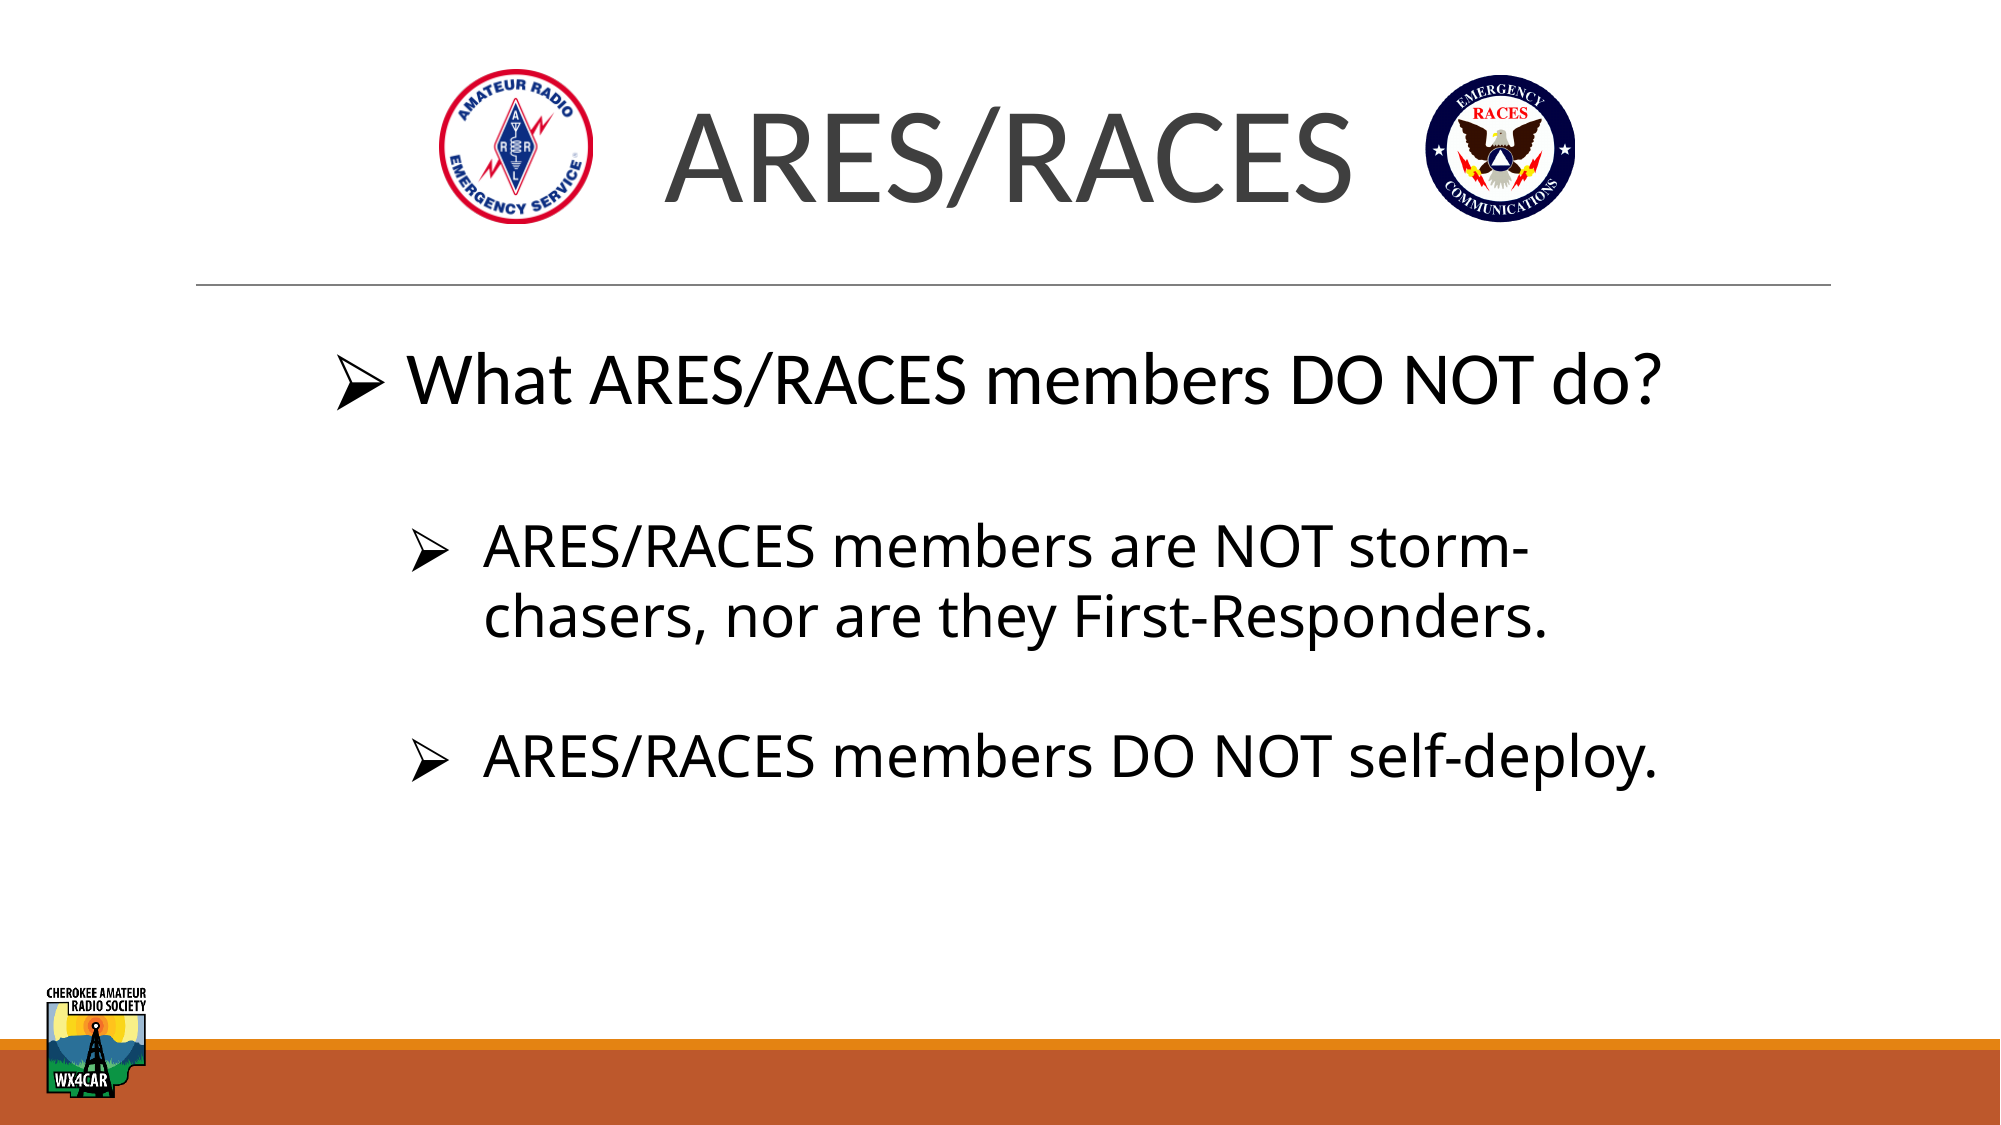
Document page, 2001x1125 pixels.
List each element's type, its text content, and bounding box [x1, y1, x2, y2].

picture [19, 978, 180, 1111]
title ARES/RACES [198, 0, 1824, 238]
picture [438, 69, 594, 224]
text_box What ARES/RACES members DO NOT do? ARES/RACES members are NOT storm-chasers, nor are they First-Responders. ARES/RACES members DO NOT self-deploy. [318, 321, 1742, 917]
picture [1420, 75, 1575, 224]
